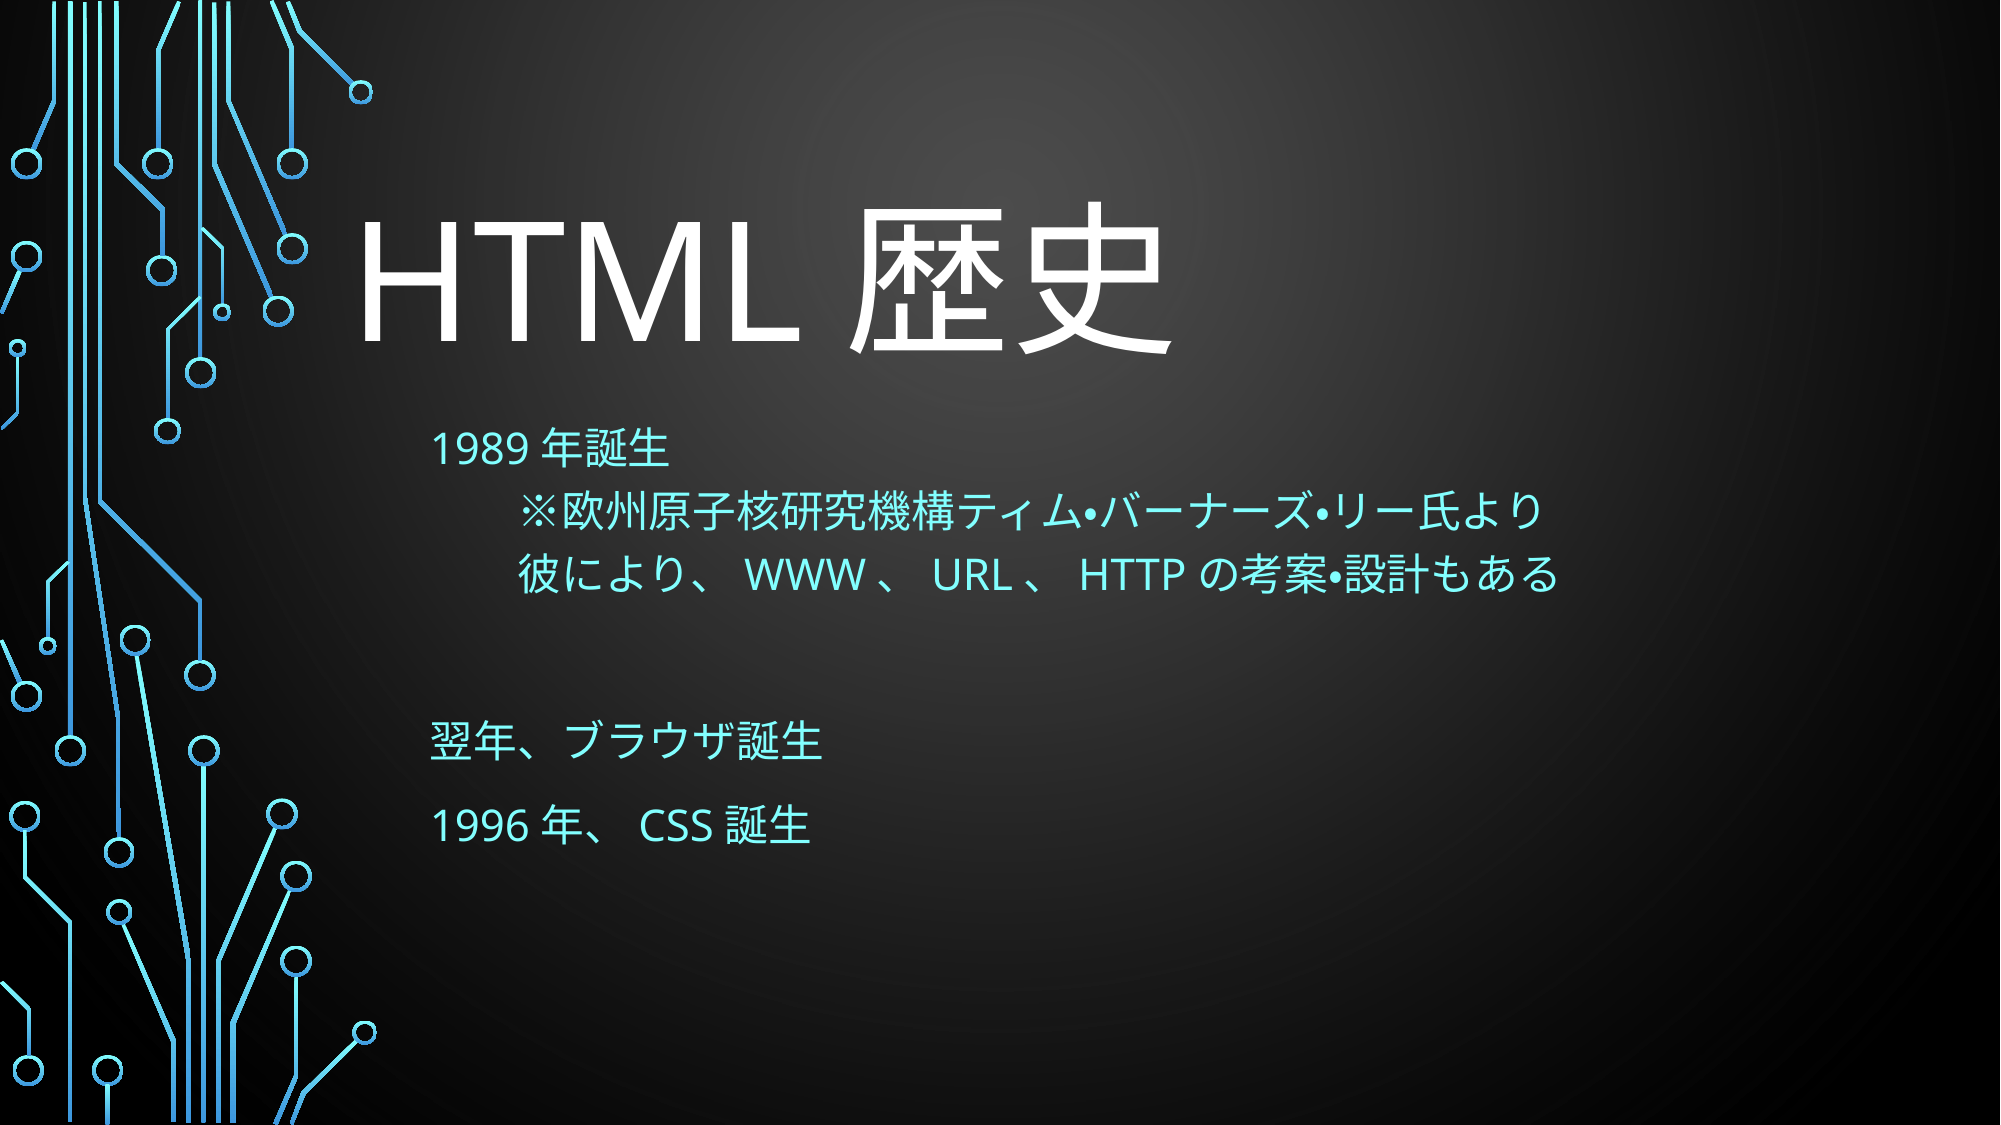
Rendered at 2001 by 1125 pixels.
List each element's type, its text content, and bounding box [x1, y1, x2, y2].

title HTML歴史 [334, 158, 1799, 385]
picture [15, 684, 38, 708]
picture [15, 245, 38, 268]
picture [280, 152, 304, 176]
picture [356, 1024, 373, 1041]
picture [284, 949, 308, 973]
picture [0, 0, 2000, 1125]
picture [96, 1059, 120, 1082]
subtitle 1989年誕生 ※欧州原子核研究機構ティム・バーナーズ・リー氏より 彼により、WWW、URL、HTTPの考案・設計もある 翌年、ブラウザ誕生 1996年、CSS誕生 [414, 402, 1915, 1010]
picture [16, 1059, 40, 1082]
